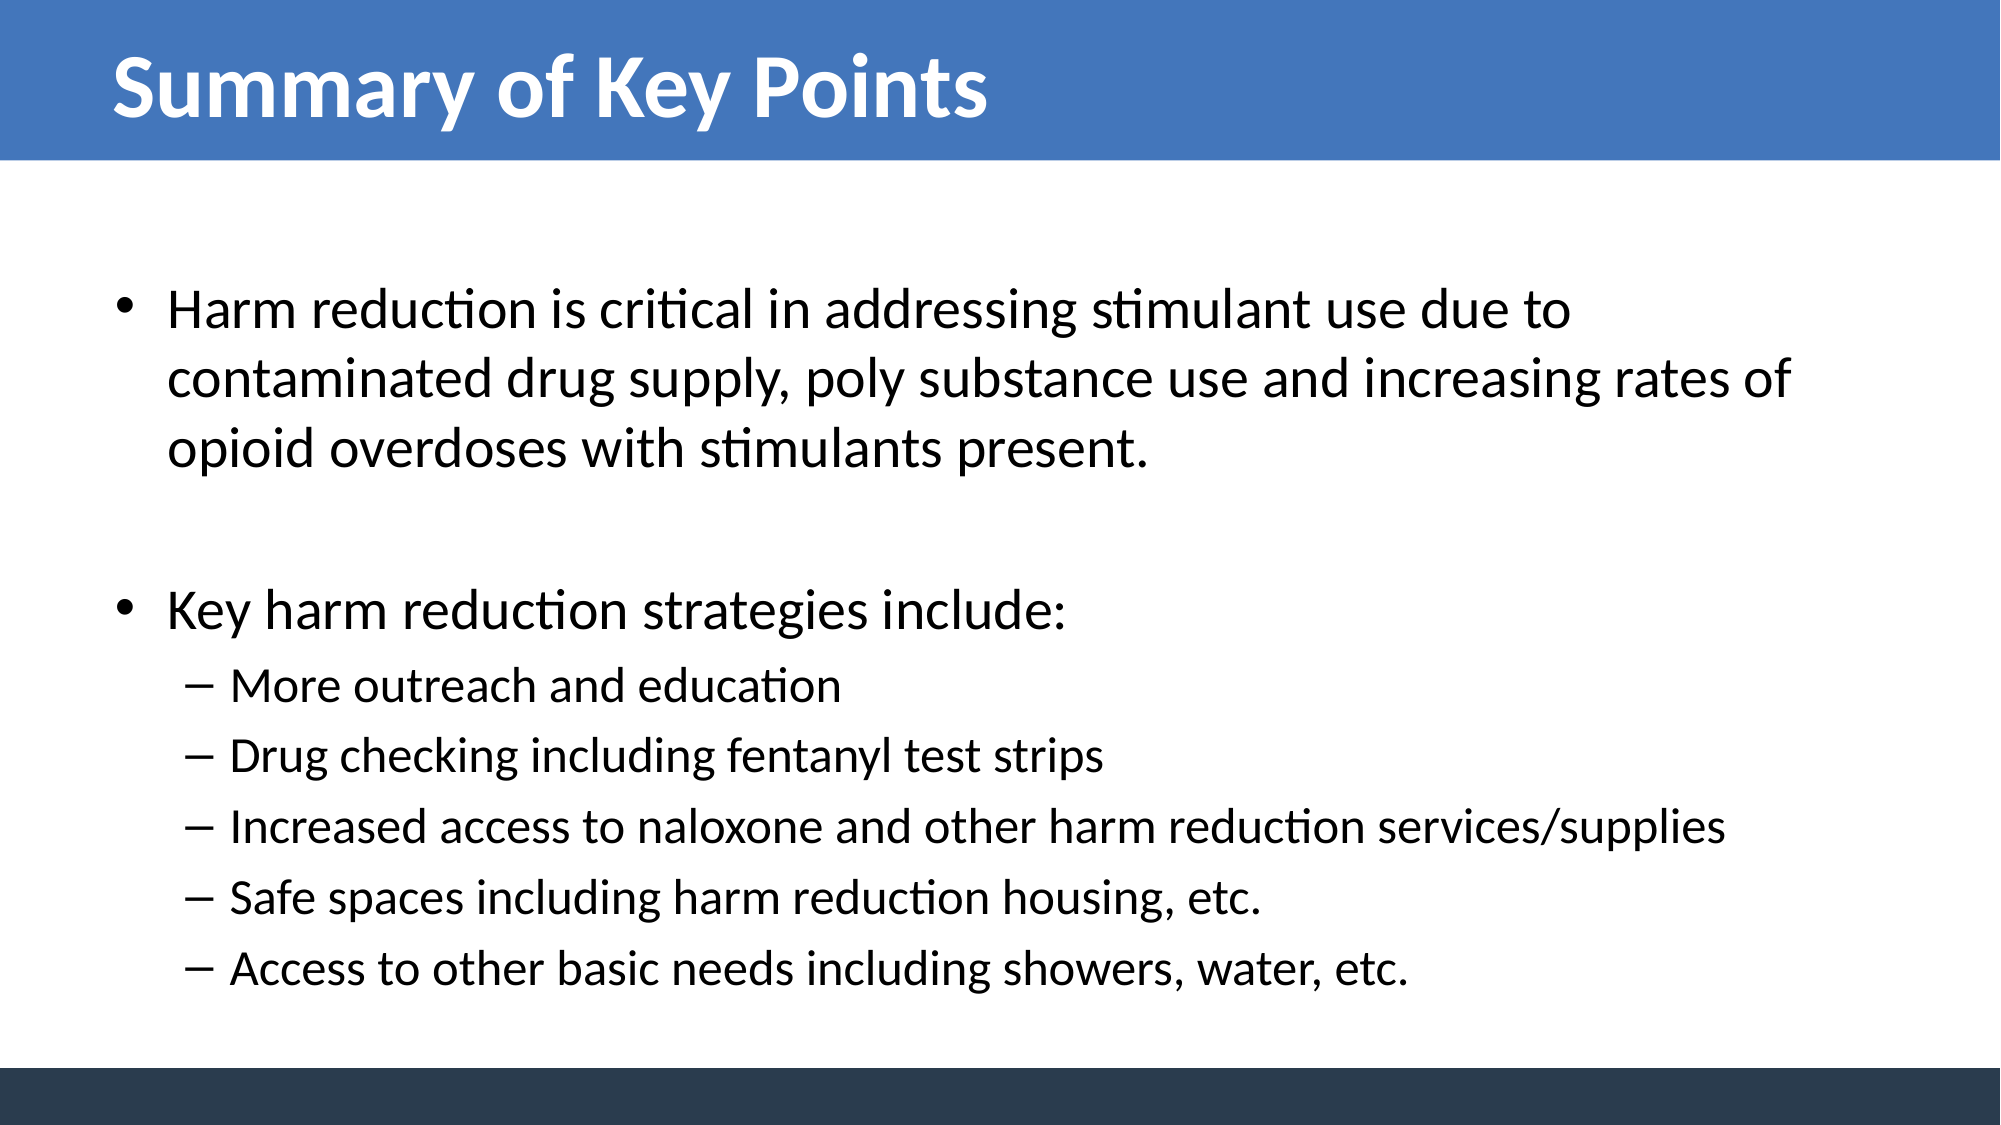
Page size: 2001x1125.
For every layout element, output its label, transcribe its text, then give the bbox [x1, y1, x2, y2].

title Summary of Key Points [97, 9, 1898, 153]
list Harm reduction is critical in addressing stimulant use due to contaminated drug supply, poly substance use and increasing rates of opioid overdoses with stimulants present. Key harm reduction strategies include: More outreach and education Drug checking including fentanyl test strips Increased access to naloxone and other harm reduction services/supplies Safe spaces including harm reduction housing, etc. Access to other basic needs including showers, water, etc. [99, 262, 1900, 1005]
